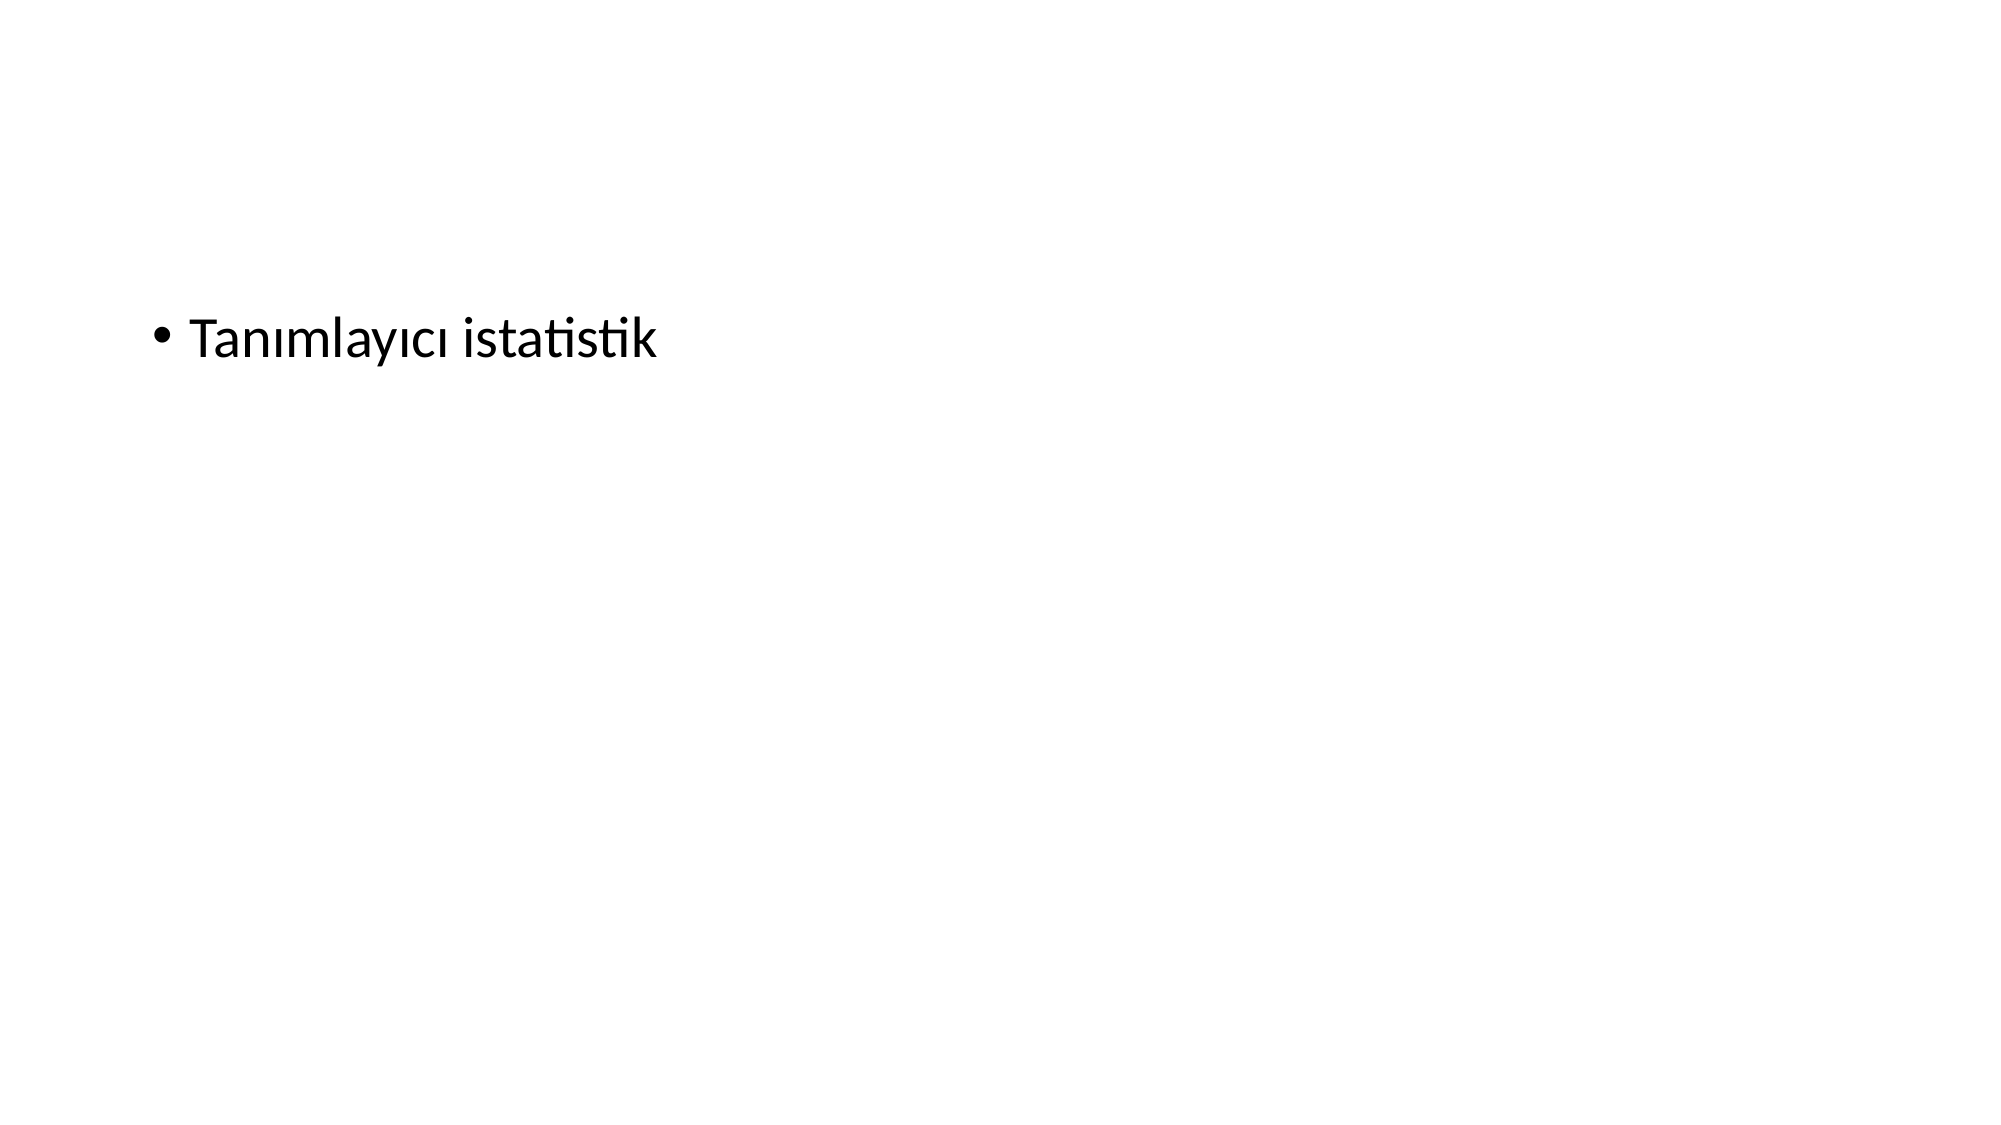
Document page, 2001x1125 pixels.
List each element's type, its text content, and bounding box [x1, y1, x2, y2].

list Tanımlayıcı istatistik [137, 299, 1863, 1014]
